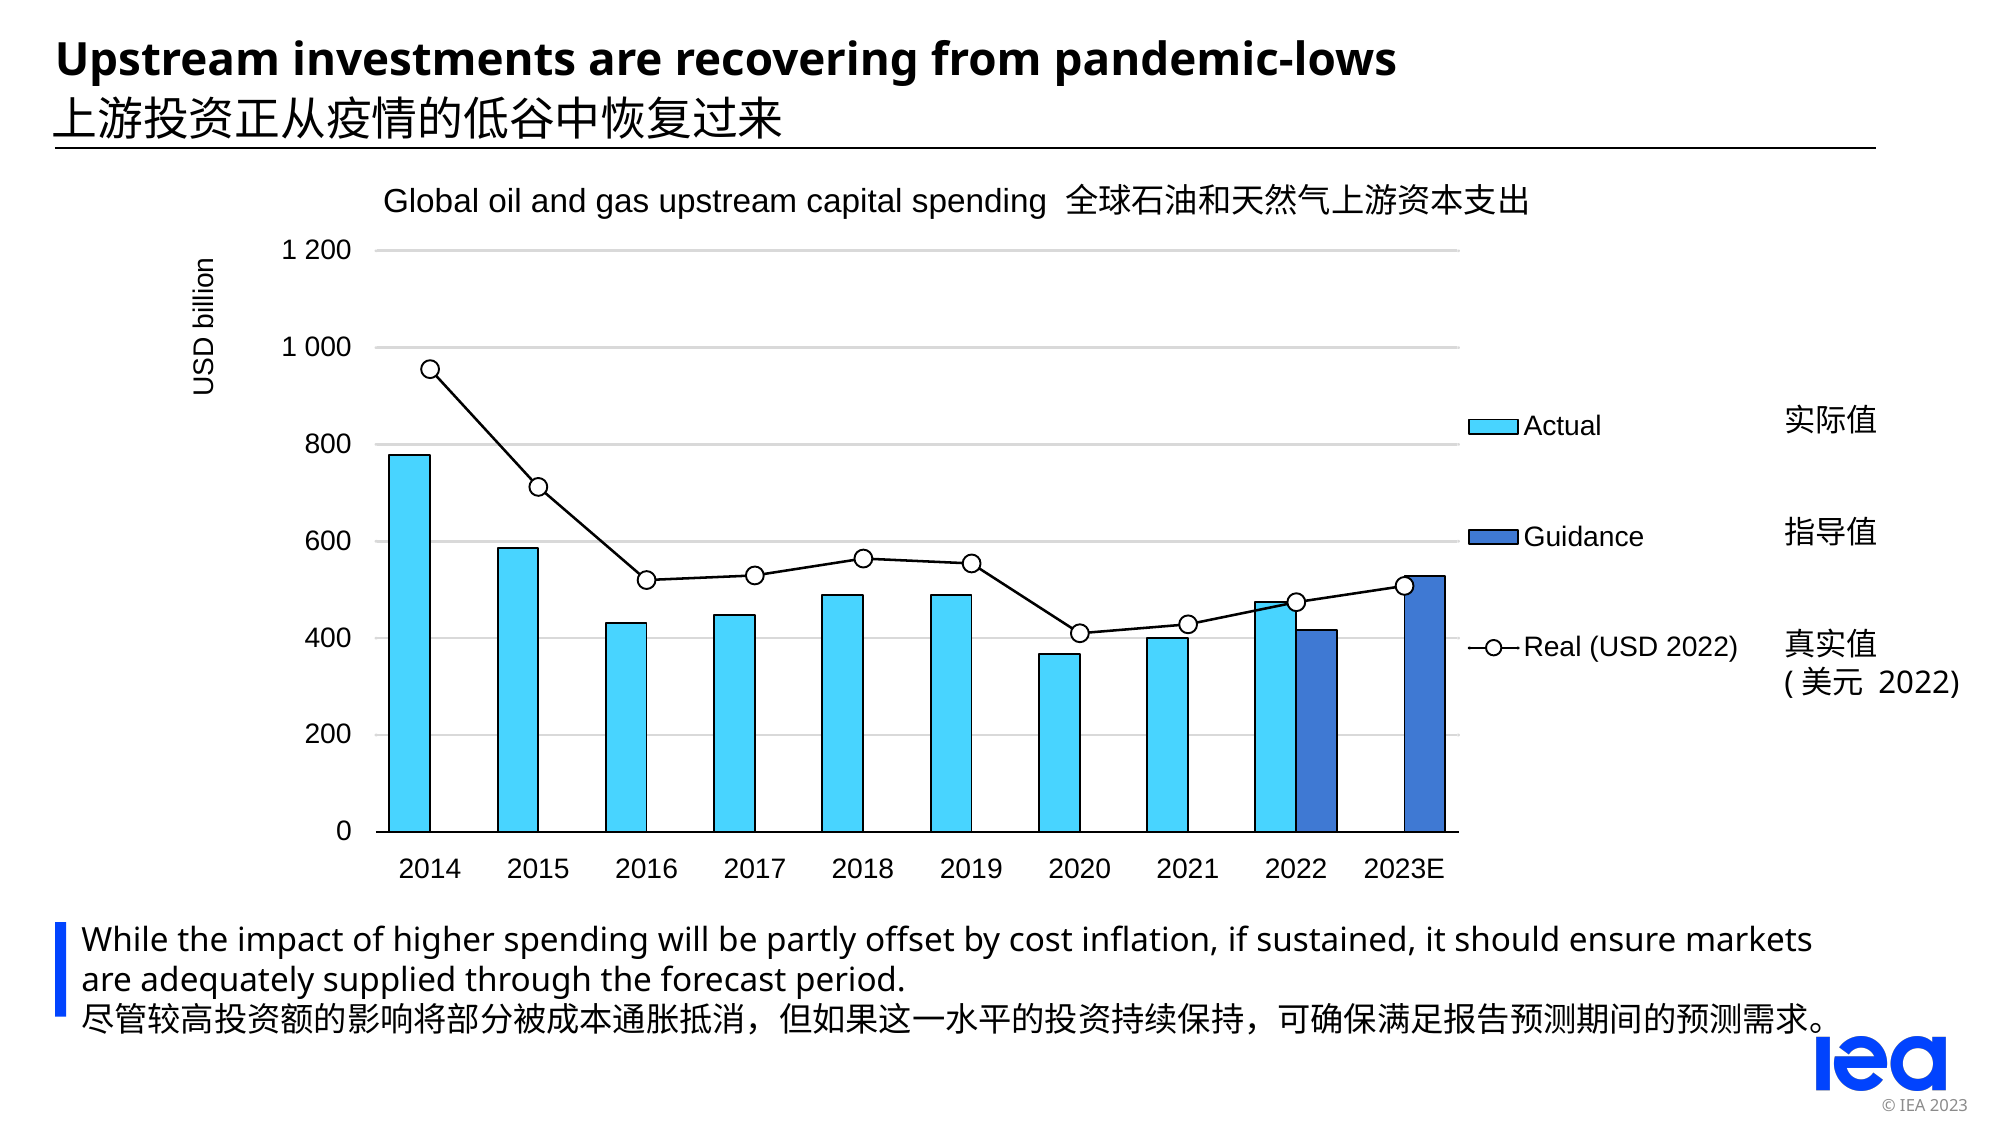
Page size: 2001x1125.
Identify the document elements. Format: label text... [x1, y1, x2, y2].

picture [1816, 1036, 1946, 1091]
list Upstream investments are recovering from pandemic-lows [54, 21, 1874, 117]
picture [179, 231, 1750, 894]
text_box 上游投资正从疫情的低谷中恢复过来 [37, 82, 1037, 153]
text_box 实际值 指导值 真实值 (美元 2022) [1769, 392, 2000, 707]
list Global oil and gas upstream capital spending 全球石油和天然气上游资本支出 [54, 171, 1874, 234]
list While the impact of higher spending will be partly offset by cost inflation, if sustained, it should ensure markets are adequately supplied through the forecast period. 尽管较高投资额的影响将部分被成本通胀抵消，但如果这一水平的投资持续保持，可确保满足报告预测期间的预测需求。 [81, 930, 1874, 1026]
